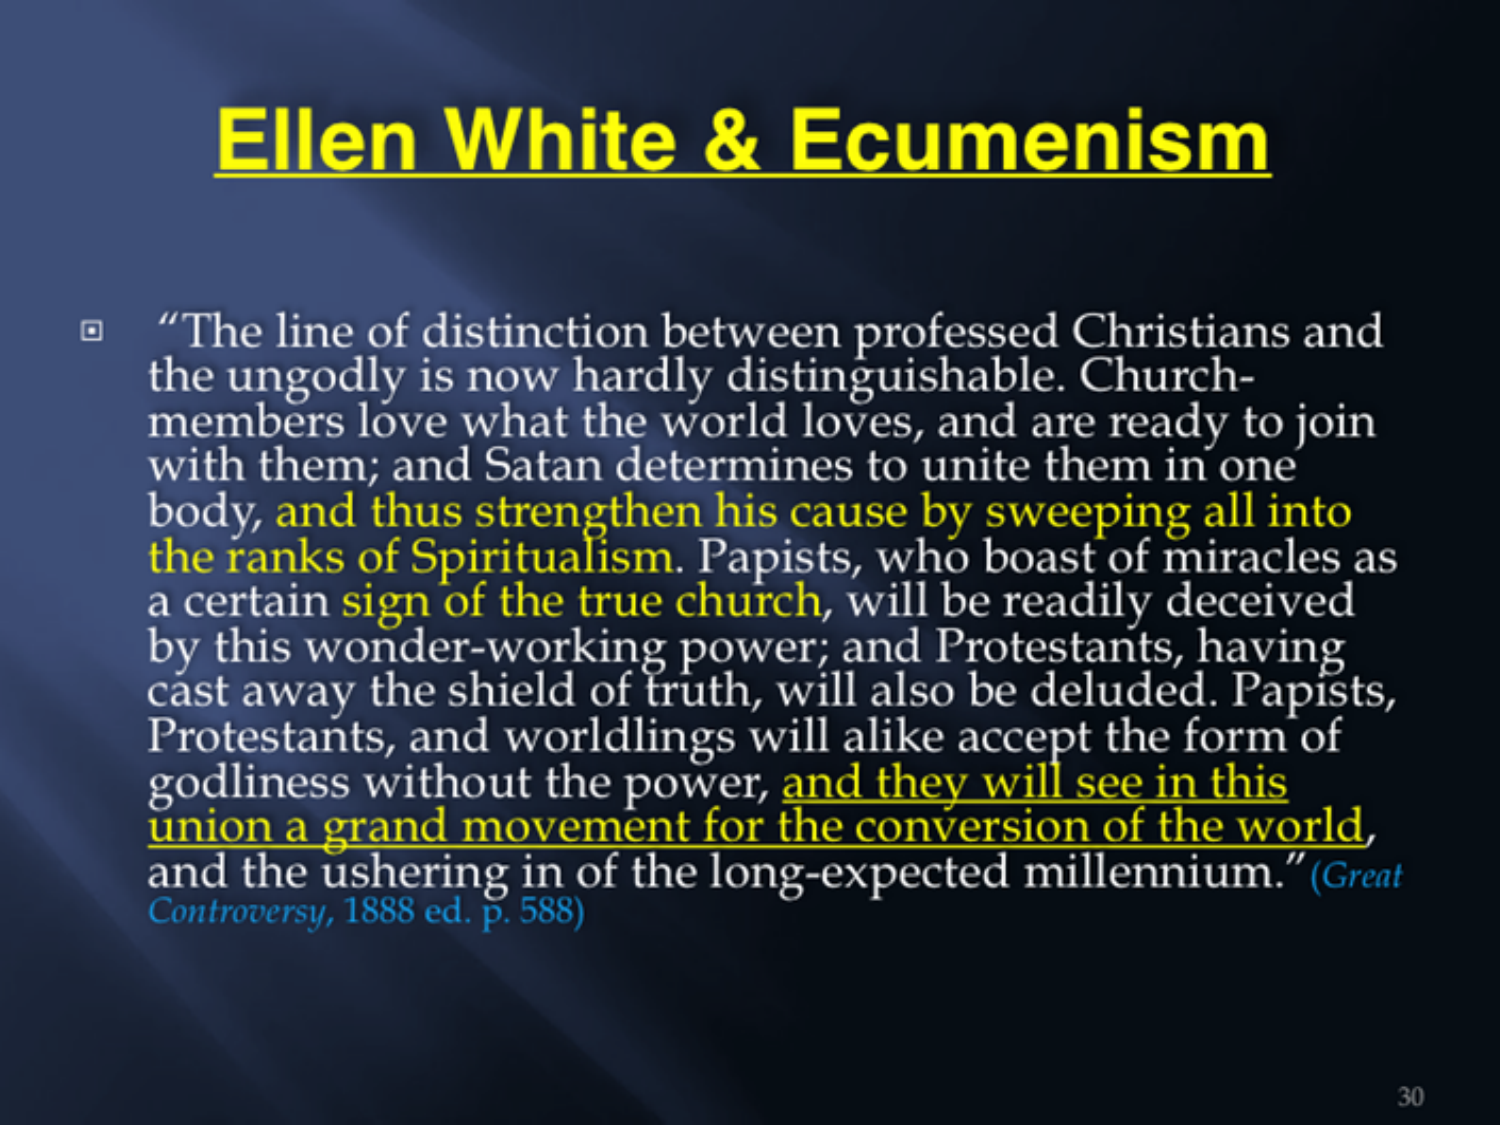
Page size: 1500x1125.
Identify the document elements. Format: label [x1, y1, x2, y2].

list [0, 0, 1500, 1125]
